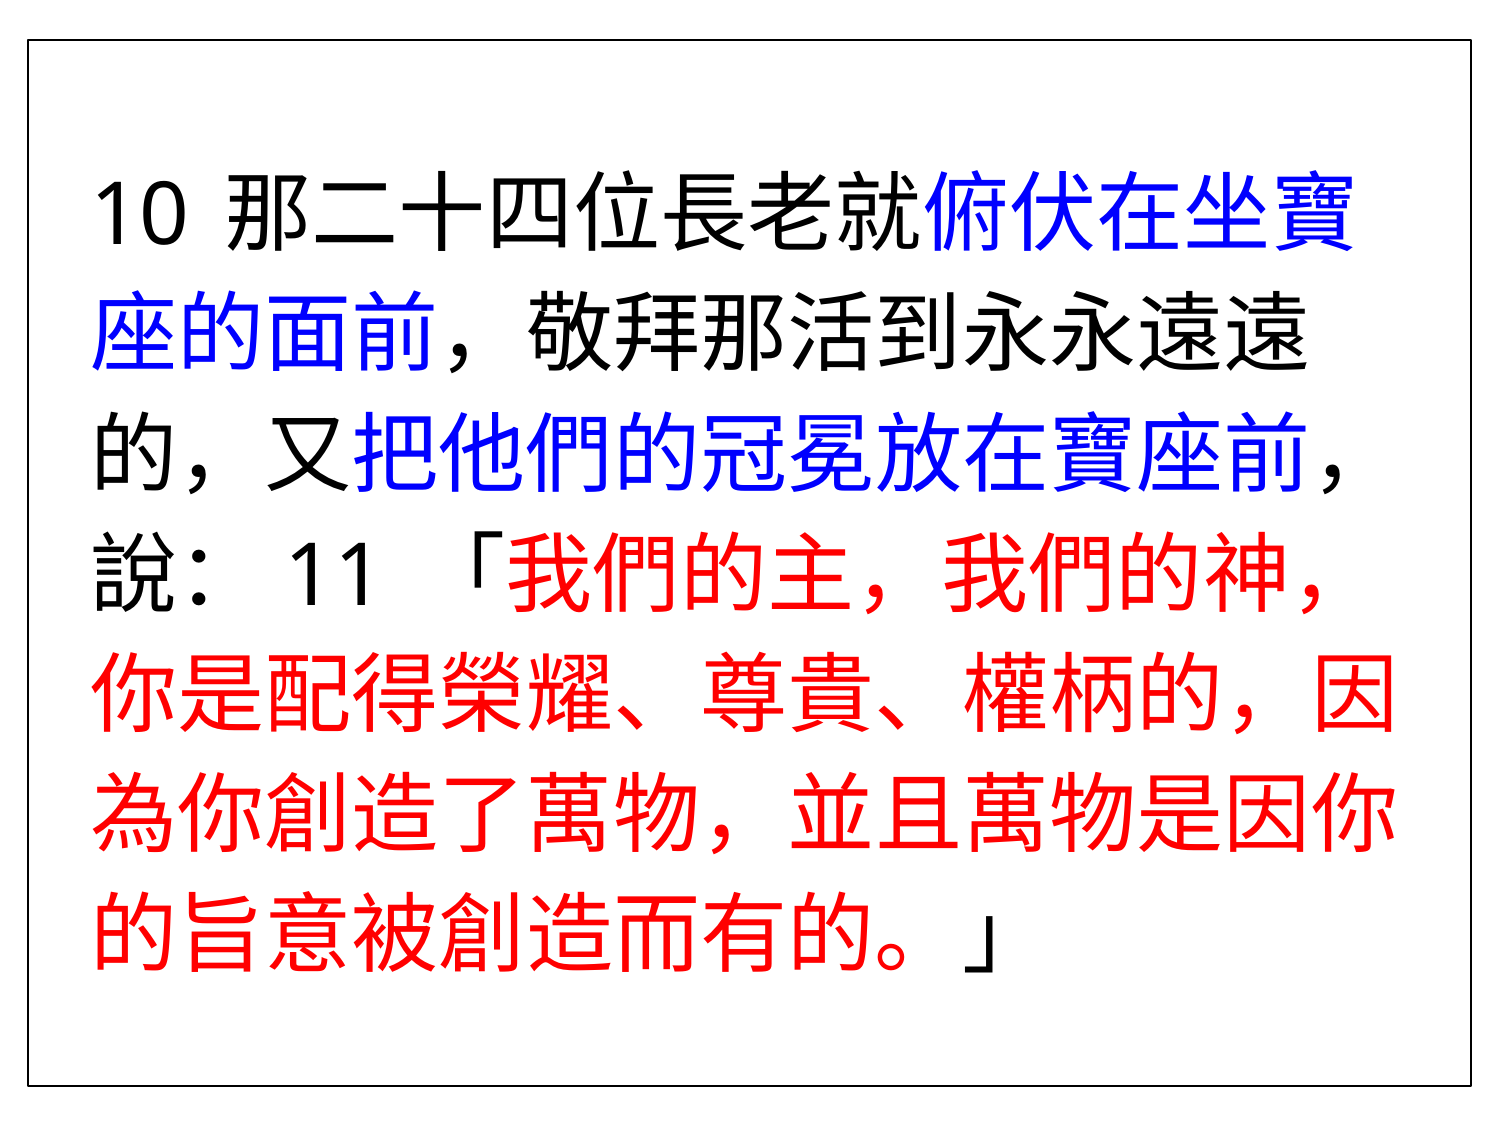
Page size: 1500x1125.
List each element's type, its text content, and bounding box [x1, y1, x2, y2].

list 10 那二十四位長老就俯伏在坐寶座的面前，敬拜那活到永永遠遠的，又把他們的冠冕放在寶座前，說：11 「我們的主，我們的神，你是配得榮耀、尊貴、權柄的，因為你創造了萬物，並且萬物是因你的旨意被創造而有的。」 [75, 75, 1427, 1050]
